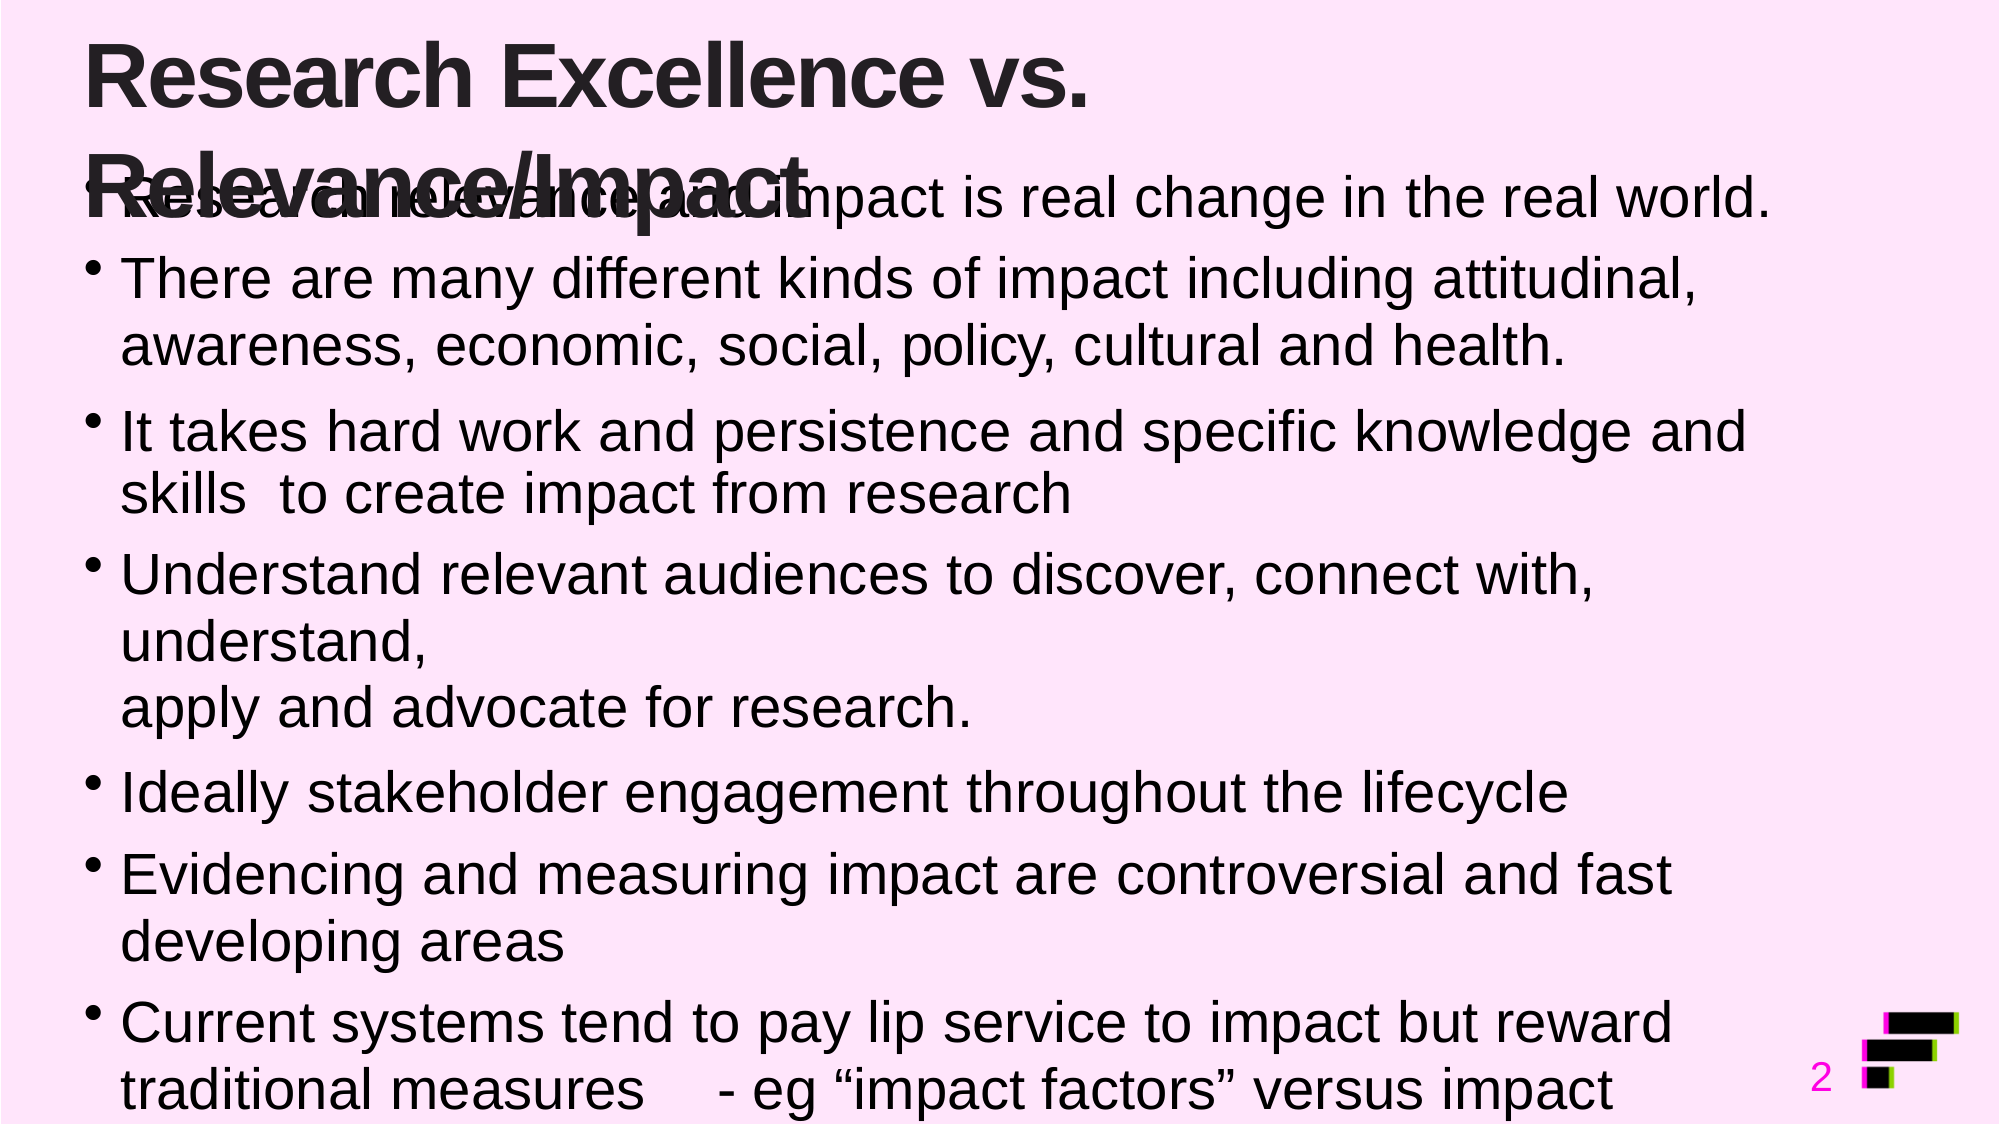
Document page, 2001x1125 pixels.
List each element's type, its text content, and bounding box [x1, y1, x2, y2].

text_box Research relevance and impact is real change in the real world. There are many different kinds of impact including attitudinal, awareness, economic, social, policy, cultural and health. It takes hard work and persistence and specific knowledge and skills to create impact from research Understand relevant audiences to discover, connect with, understand, apply and advocate for research. Ideally stakeholder engagement throughout the lifecycle Evidencing and measuring impact are controversial and fast developing areas Current systems tend to pay lip service to impact but reward traditional measures - eg “impact factors” versus impact [80, 141, 1920, 1121]
title Research Excellence vs. Relevance/Impact [80, 13, 1826, 237]
text_box 2 [1801, 1051, 1842, 1101]
text_box [1, 0, 1999, 1124]
text_box [1920, 993, 1968, 1108]
